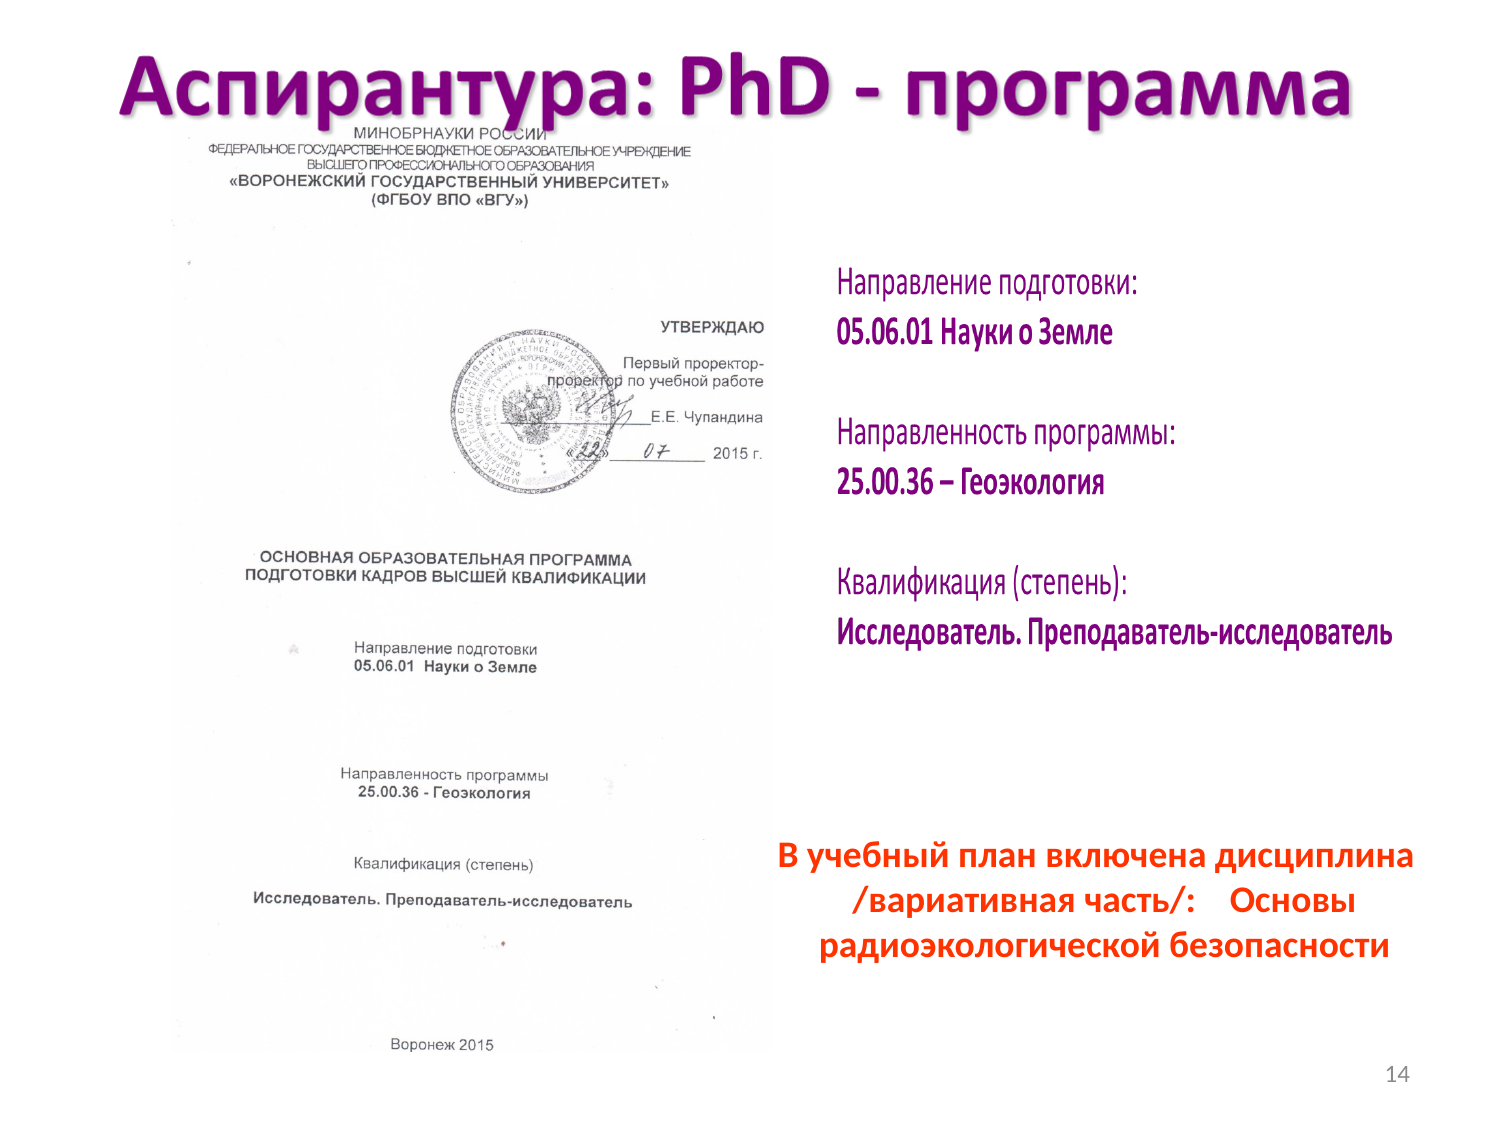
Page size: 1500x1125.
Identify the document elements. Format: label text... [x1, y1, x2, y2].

text_box В учебный план включена дисциплина /вариативная часть/: Основы радиоэкологической безопасности [777, 822, 1471, 972]
picture [61, 0, 1417, 1052]
picture [820, 243, 1408, 681]
slide_number 14 [1074, 1042, 1425, 1103]
